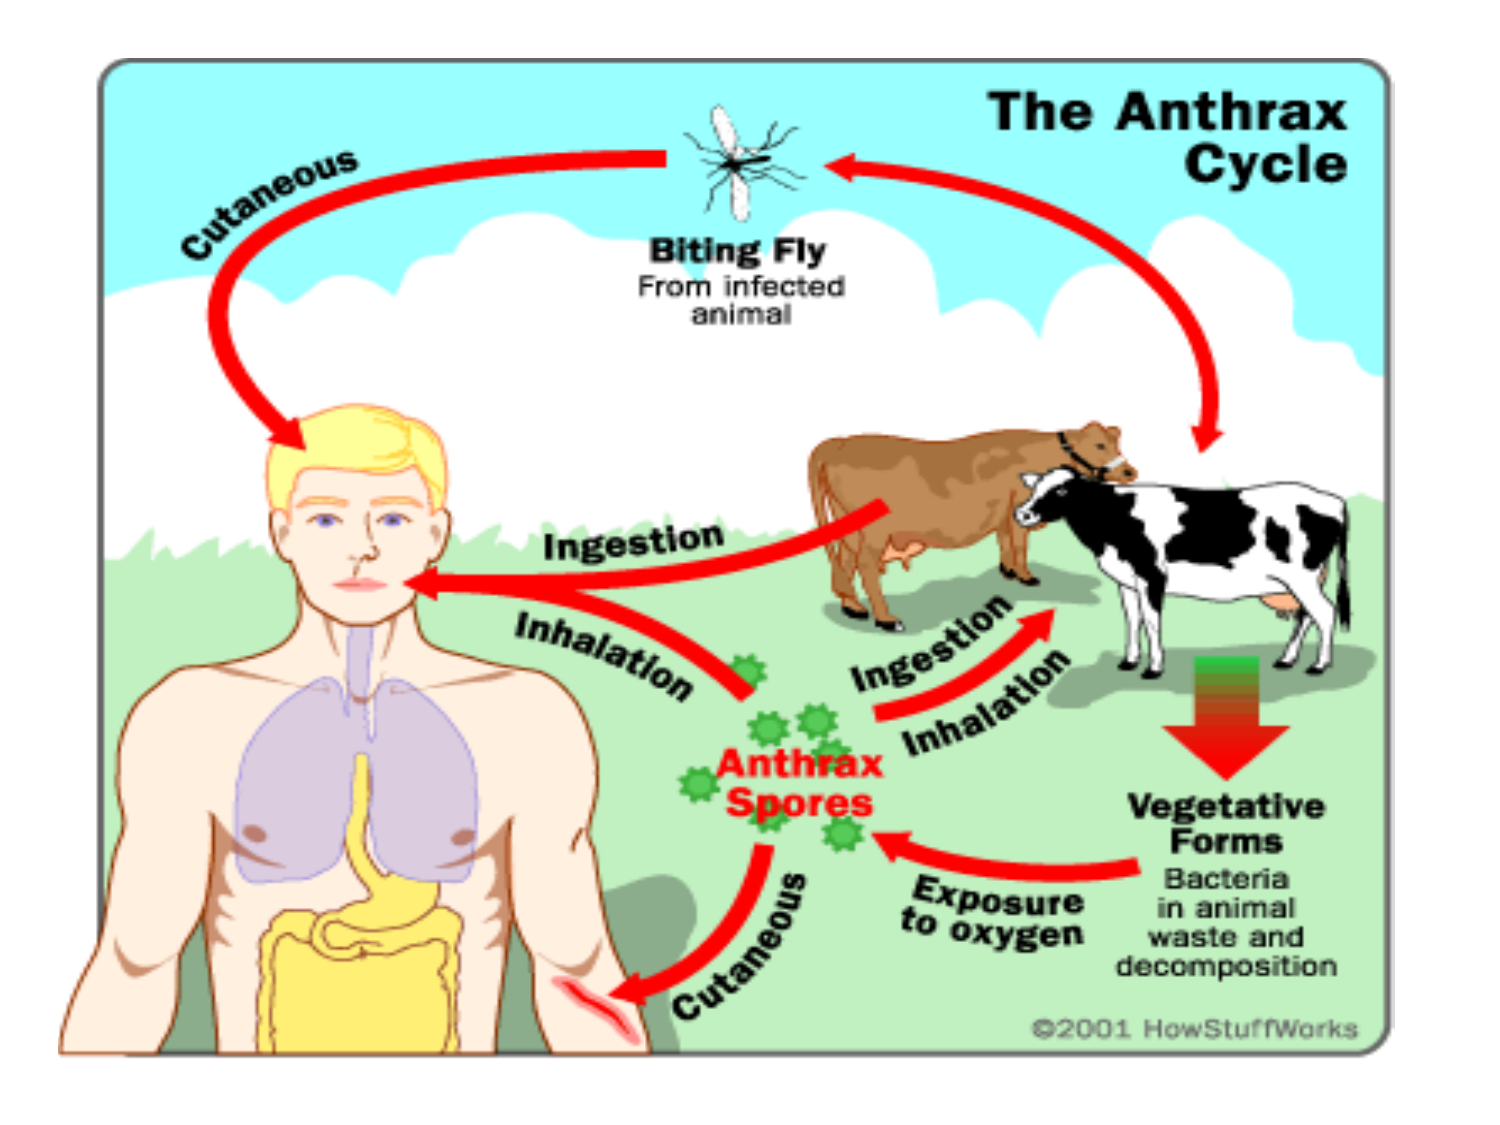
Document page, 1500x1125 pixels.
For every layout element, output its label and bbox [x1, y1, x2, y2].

picture [58, 58, 1395, 1067]
